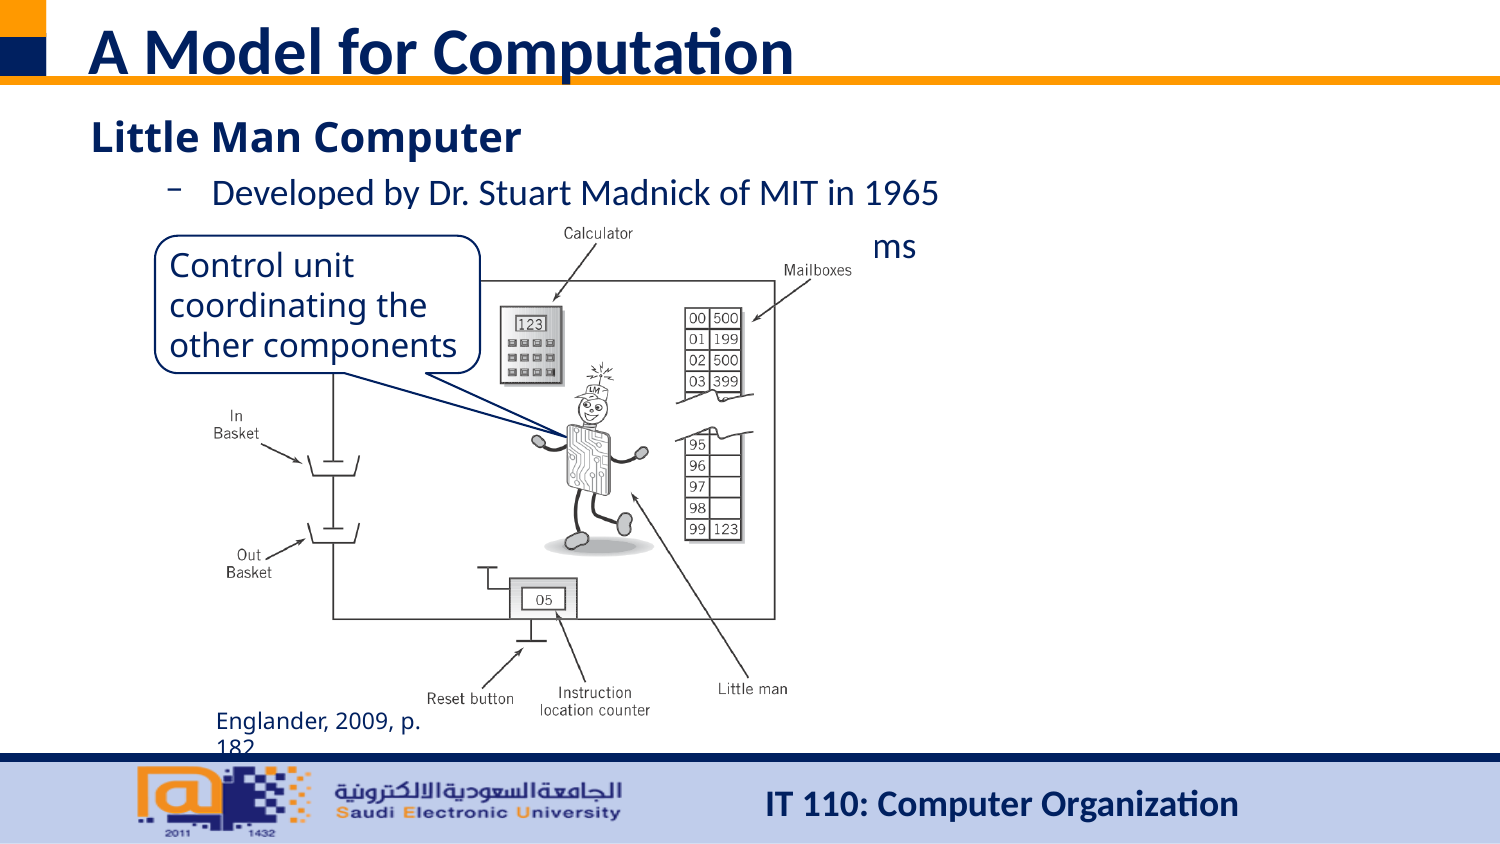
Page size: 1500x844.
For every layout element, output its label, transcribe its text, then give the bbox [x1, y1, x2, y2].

picture [200, 209, 876, 742]
title A Model for Computation [73, 0, 1427, 81]
text_box Control unit coordinating the other components [155, 235, 195, 374]
picture [137, 766, 622, 837]
list Little Man Computer Developed by Dr. Stuart Madnick of MIT in 1965 A model for how computers execute programs [75, 103, 1425, 660]
